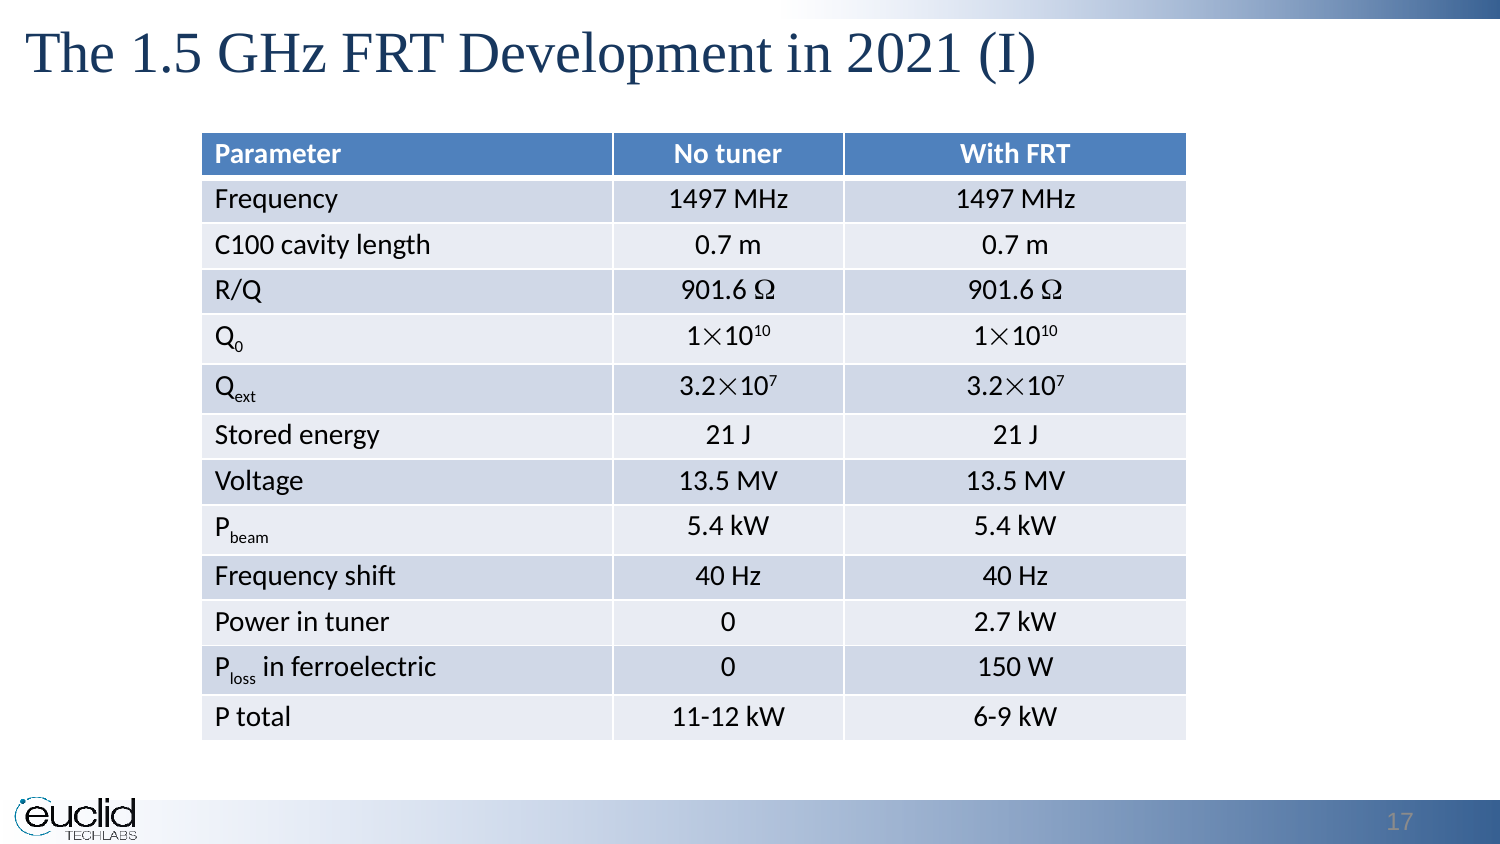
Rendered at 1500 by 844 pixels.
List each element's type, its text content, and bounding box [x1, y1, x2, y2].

table_cell Power in tuner [202, 601, 612, 645]
table_cell 901.6  [614, 270, 843, 313]
table_cell Q0 [202, 315, 612, 363]
table_cell 901.6  [845, 270, 1186, 313]
table_cell Pbeam [202, 506, 612, 554]
table_cell 1497 MHz [845, 181, 1186, 222]
table_cell 0.7 m [845, 224, 1186, 268]
table_cell Qext [202, 365, 612, 413]
text_box The 1.5 GHz FRT Development in 2021 (I) [10, 6, 1155, 96]
table_cell Frequency [202, 181, 612, 222]
table_cell 21 J [845, 415, 1186, 458]
table_cell 1497 MHz [614, 181, 843, 222]
table_cell 40 Hz [614, 556, 843, 599]
table_cell 0.7 m [614, 224, 843, 268]
table_cell P total [202, 696, 612, 740]
table_cell 13.5 MV [845, 460, 1186, 504]
table_header No tuner [614, 133, 843, 175]
table_cell 11010 [845, 315, 1186, 363]
table_cell Frequency shift [202, 556, 612, 599]
table_header Parameter [202, 133, 612, 175]
table_cell R/Q [202, 270, 612, 313]
table_cell 11-12 kW [614, 696, 843, 740]
table_cell 6-9 kW [845, 696, 1186, 740]
table_cell 0 [614, 646, 843, 694]
table_cell 21 J [614, 415, 843, 458]
table_cell 5.4 kW [845, 506, 1186, 554]
table_cell Ploss in ferroelectric [202, 646, 612, 694]
table_cell 5.4 kW [614, 506, 843, 554]
table_cell 0 [614, 601, 843, 645]
picture [10, 793, 142, 843]
table_cell Stored energy [202, 415, 612, 458]
slide_number 17 [1354, 797, 1430, 843]
table_cell Voltage [202, 460, 612, 504]
table_cell 3.2107 [845, 365, 1186, 413]
table_cell 11010 [614, 315, 843, 363]
table_cell C100 cavity length [202, 224, 612, 268]
table_cell 3.2107 [614, 365, 843, 413]
table_cell 13.5 MV [614, 460, 843, 504]
table_cell 40 Hz [845, 556, 1186, 599]
table_cell 150 W [845, 646, 1186, 694]
table_header With FRT [845, 133, 1186, 175]
table_cell 2.7 kW [845, 601, 1186, 645]
